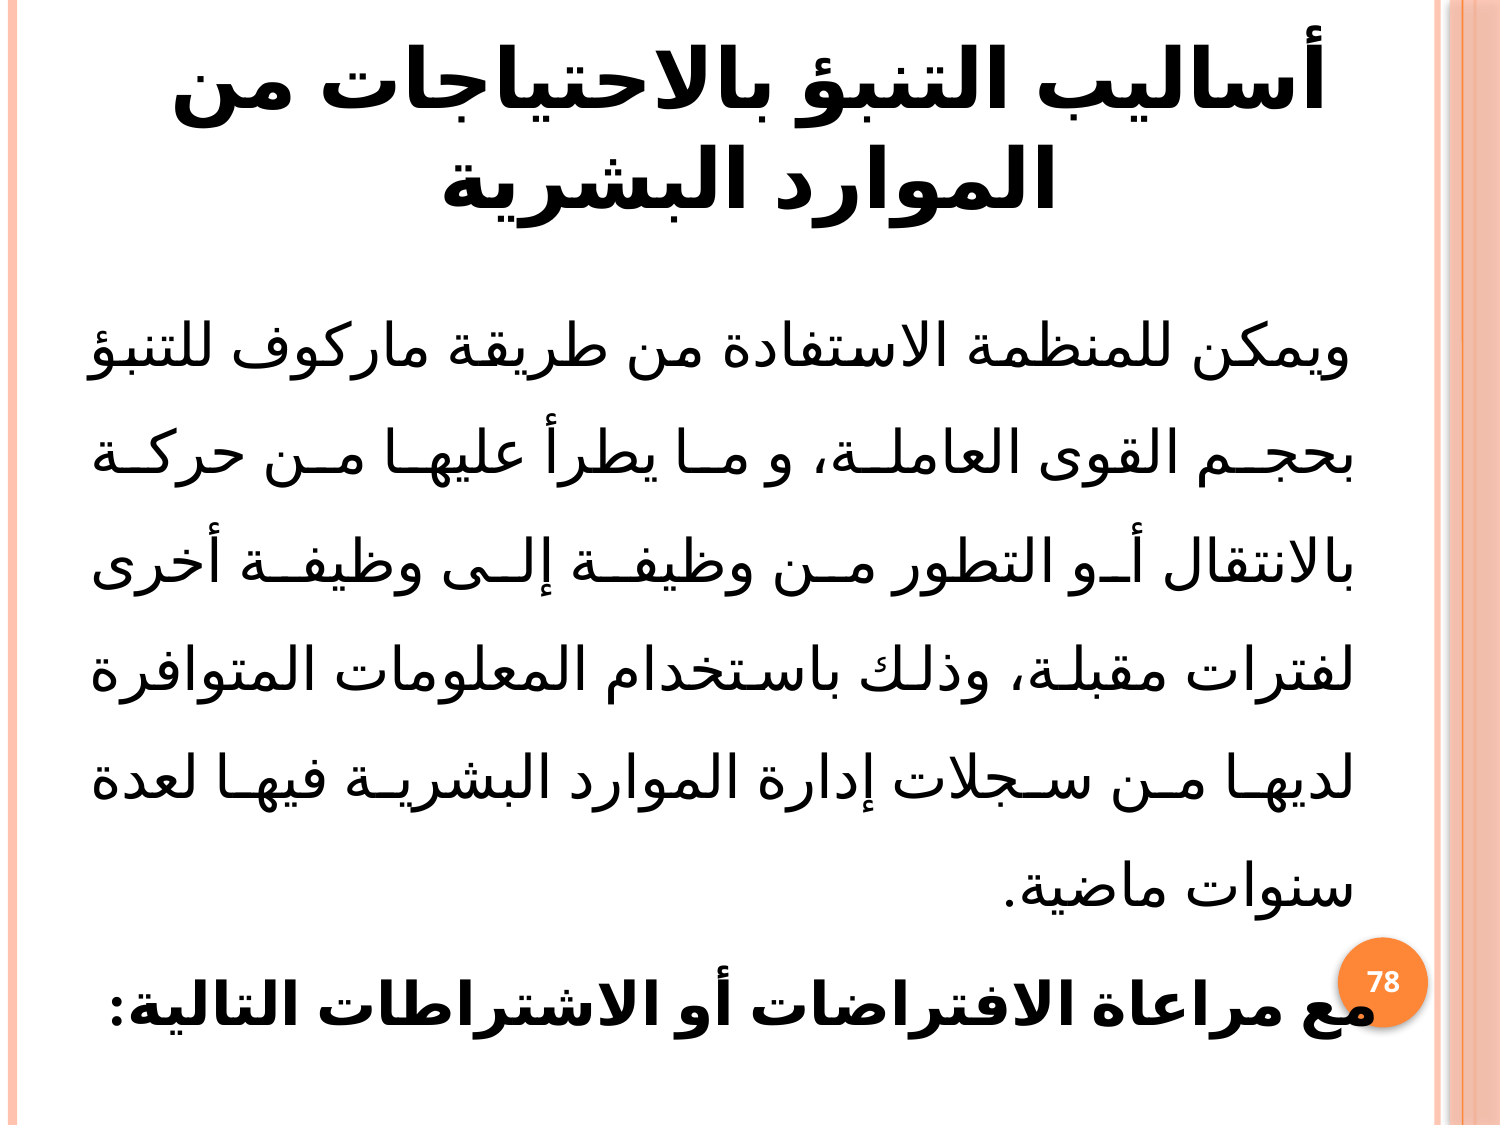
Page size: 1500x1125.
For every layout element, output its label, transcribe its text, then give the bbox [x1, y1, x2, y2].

slide_number 78 [1333, 940, 1434, 1027]
title أساليب التنبؤ بالاحتياجات من الموارد البشرية [75, 45, 1425, 233]
list ويمكن للمنظمة الاستفادة من طريقة ماركوف للتنبؤ بحجم القوى العاملة، و ما يطرأ عليها من حركة بالانتقال أو التطور من وظيفة إلى وظيفة أخرى لفترات مقبلة، وذلك باستخدام المعلومات المتوافرة لديها من سجلات إدارة الموارد البشرية فيها لعدة سنوات ماضية. مع مراعاة الافتراضات أو الاشتراطات التالية: [75, 262, 1413, 1062]
